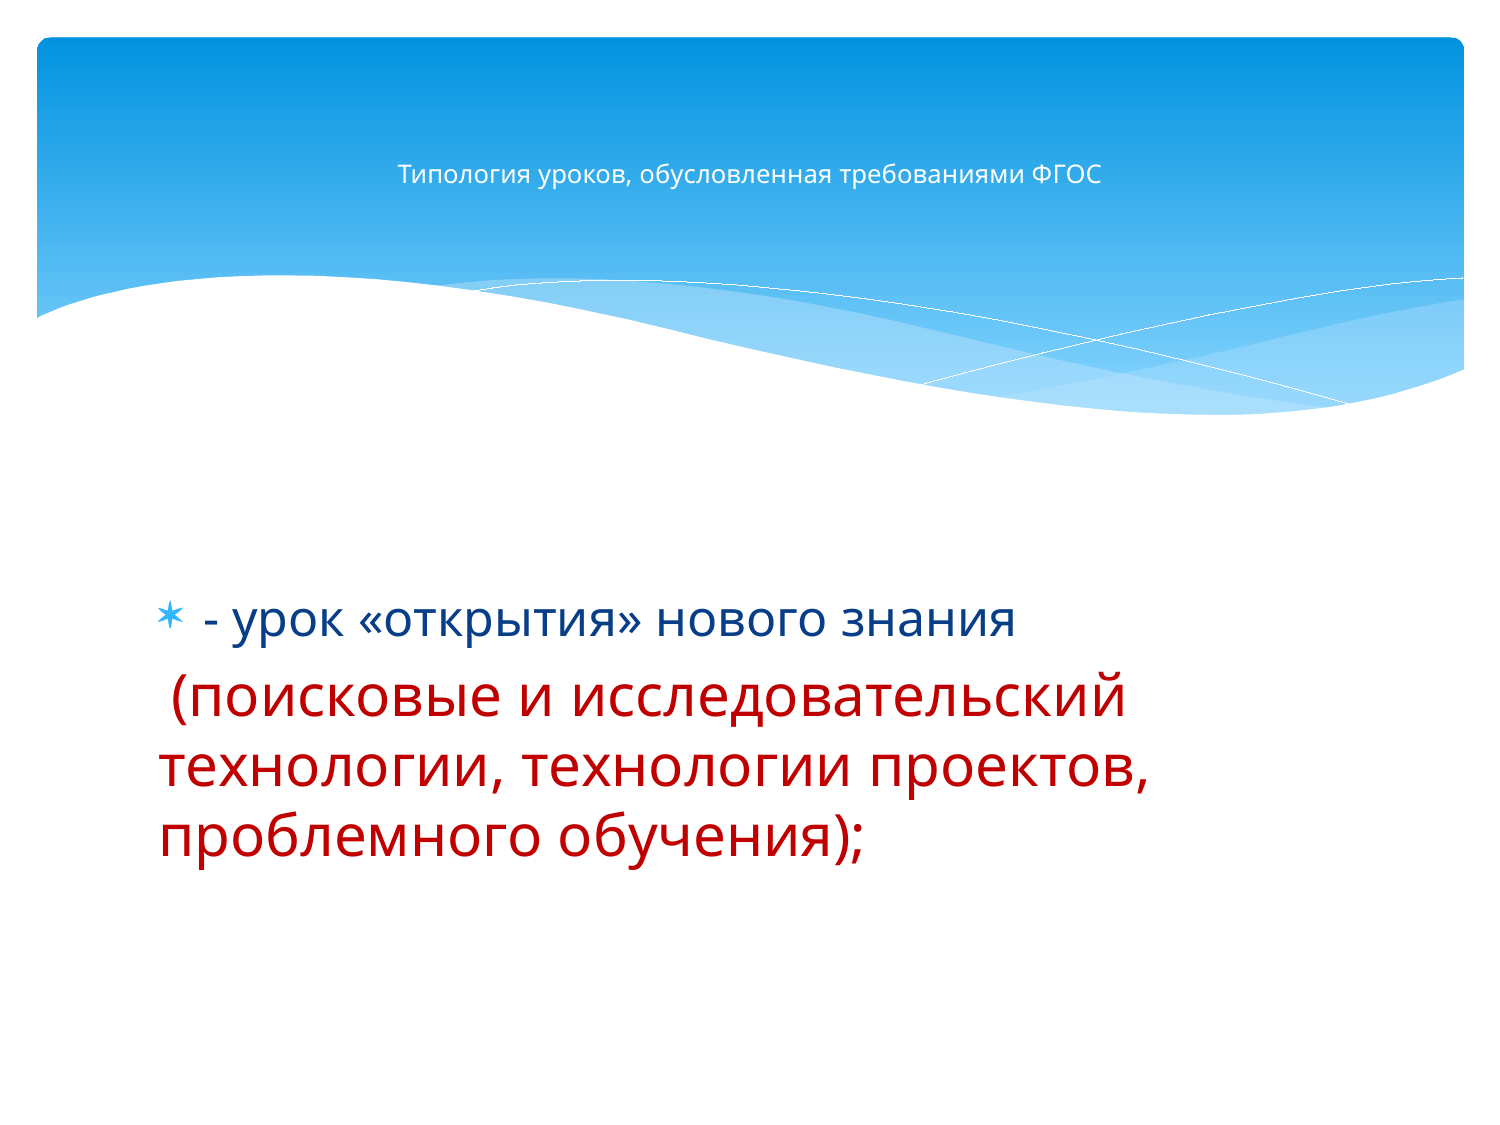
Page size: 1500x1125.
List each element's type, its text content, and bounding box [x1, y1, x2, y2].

title Типология уроков, обусловленная требованиями ФГОС [75, 55, 1425, 261]
list - урок «открытия» нового знания (поисковые и исследовательский технологии, технологии проектов, проблемного обучения); [143, 438, 1359, 1005]
